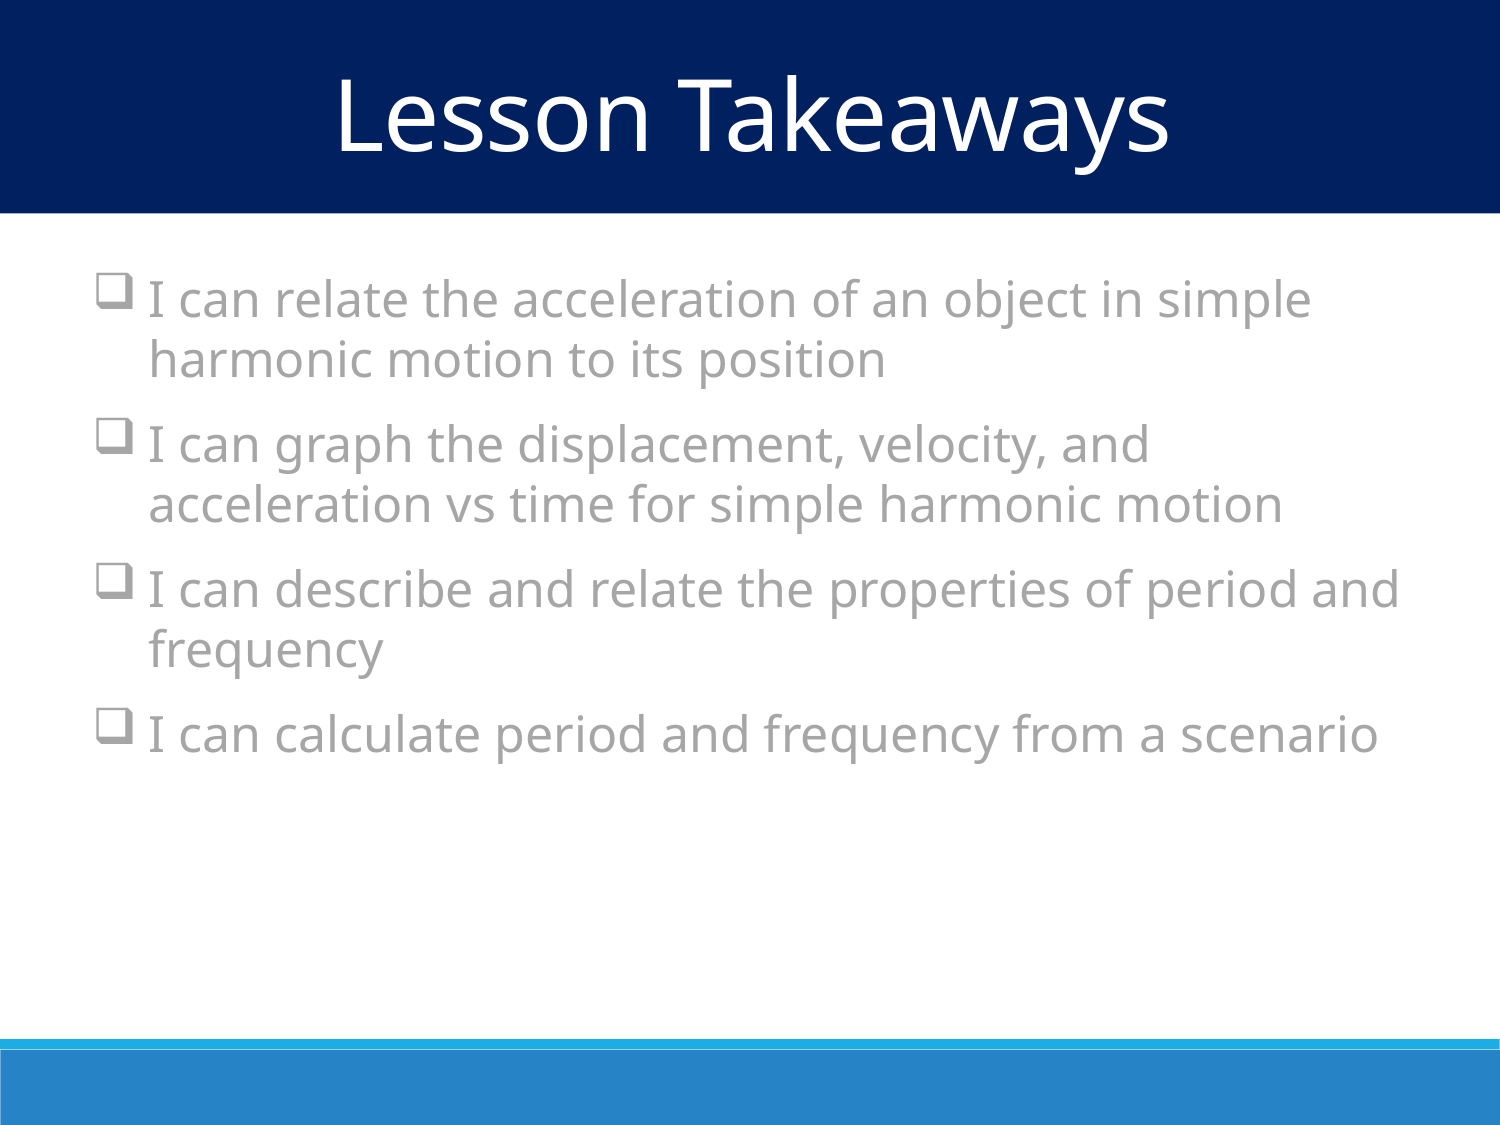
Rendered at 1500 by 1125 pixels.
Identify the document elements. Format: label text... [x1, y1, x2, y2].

text_box [0, 0, 1500, 215]
text_box I can relate the acceleration of an object in simple harmonic motion to its position I can graph the displacement, velocity, and acceleration vs time for simple harmonic motion I can describe and relate the properties of period and frequency I can calculate period and frequency from a scenario [77, 260, 1428, 770]
text_box Lesson Takeaways [4, 62, 1500, 189]
